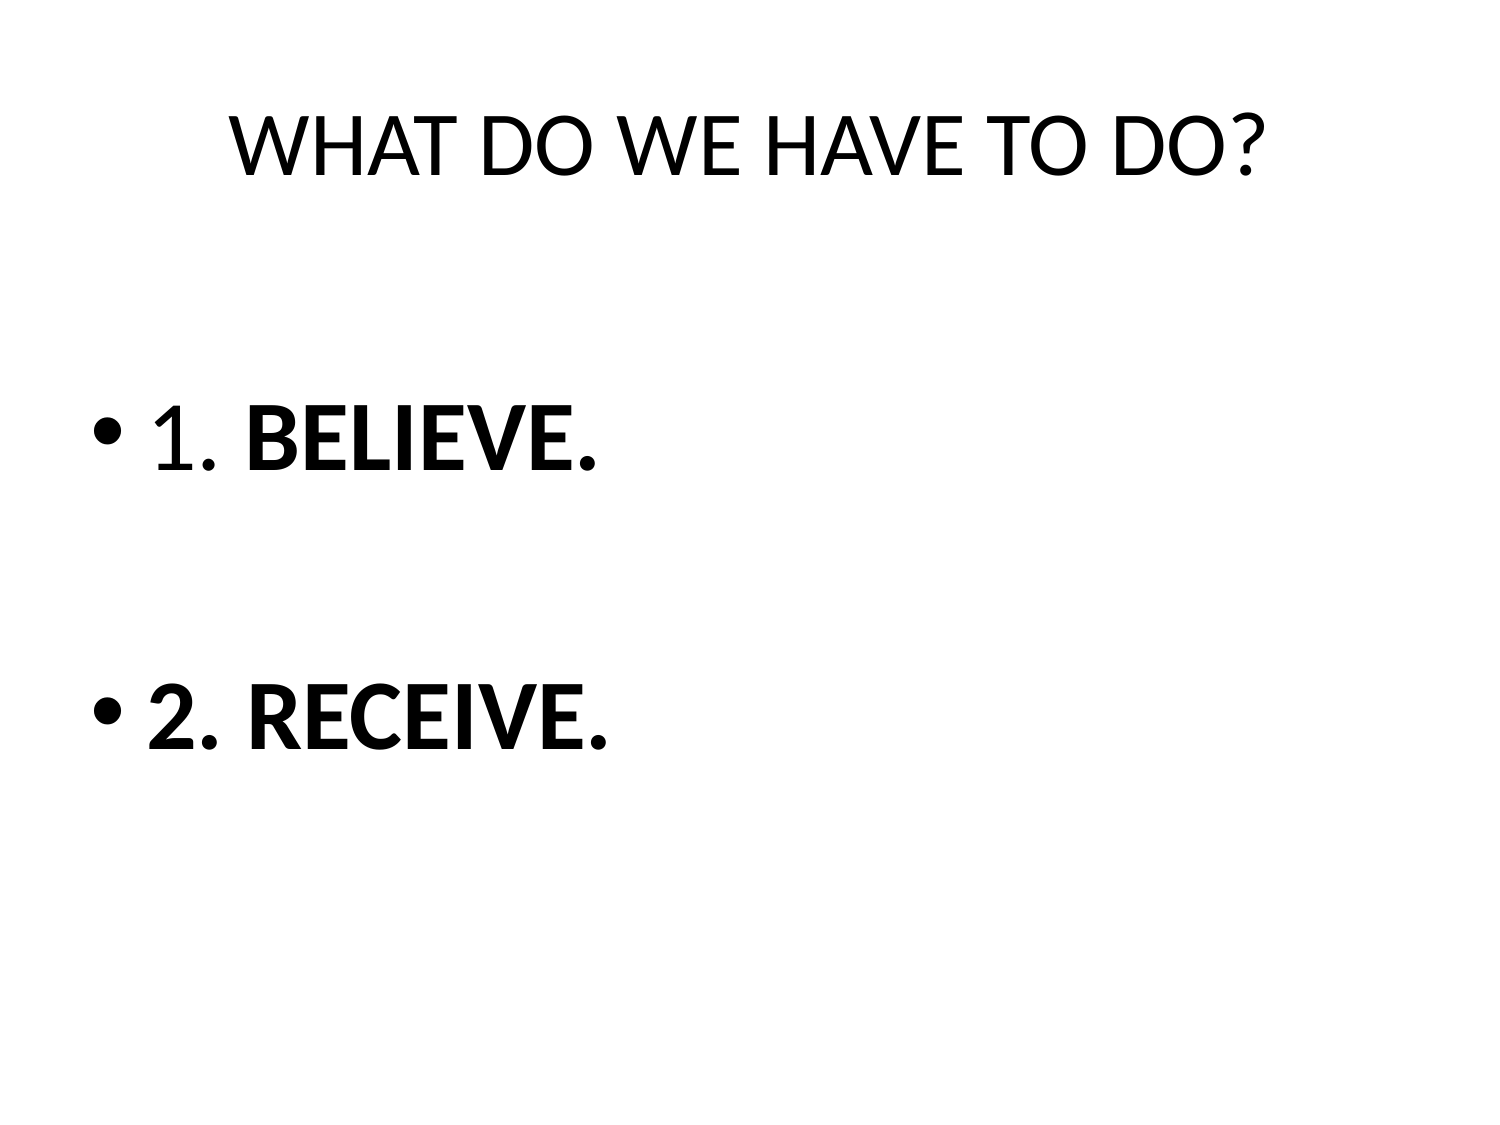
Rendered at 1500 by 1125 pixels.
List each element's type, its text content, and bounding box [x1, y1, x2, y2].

title WHAT DO WE HAVE TO DO? [75, 45, 1425, 233]
list 1. BELIEVE. 2. RECEIVE. [75, 262, 1425, 1005]
